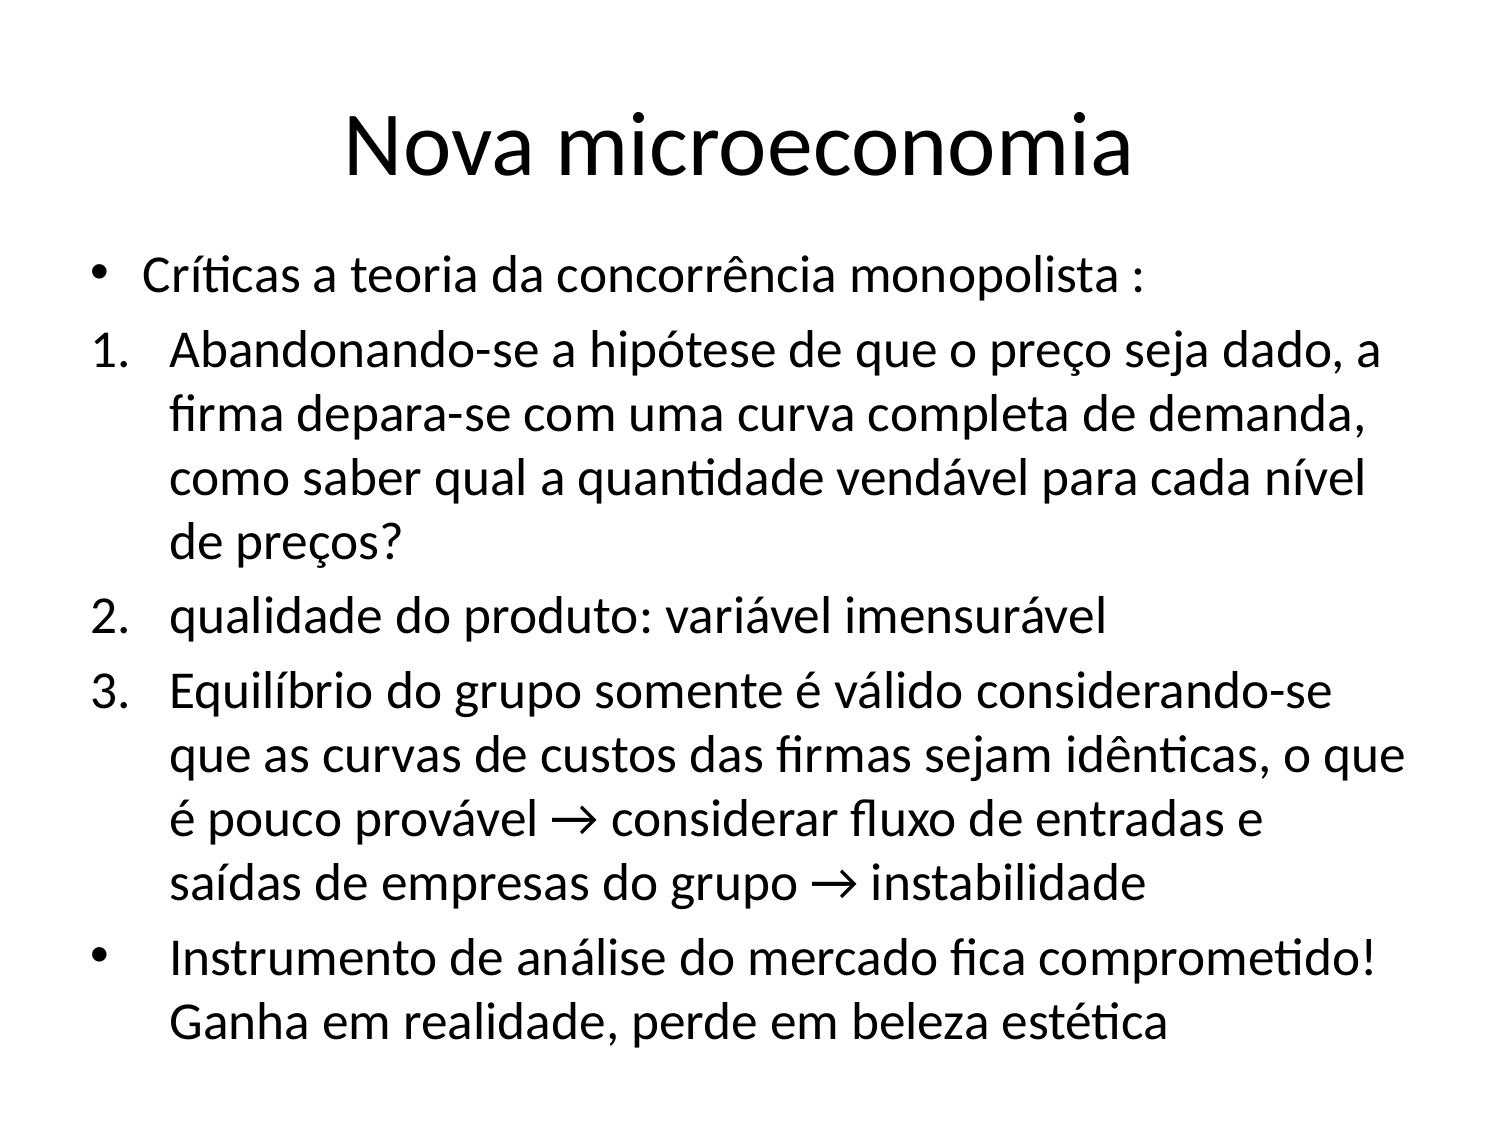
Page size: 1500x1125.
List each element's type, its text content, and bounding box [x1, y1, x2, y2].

list Críticas a teoria da concorrência monopolista : Abandonando-se a hipótese de que o preço seja dado, a firma depara-se com uma curva completa de demanda, como saber qual a quantidade vendável para cada nível de preços? qualidade do produto: variável imensurável Equilíbrio do grupo somente é válido considerando-se que as curvas de custos das firmas sejam idênticas, o que é pouco provável → considerar fluxo de entradas e saídas de empresas do grupo → instabilidade Instrumento de análise do mercado fica comprometido! Ganha em realidade, perde em beleza estética [75, 231, 1425, 1071]
title Nova microeconomia [75, 45, 1425, 231]
